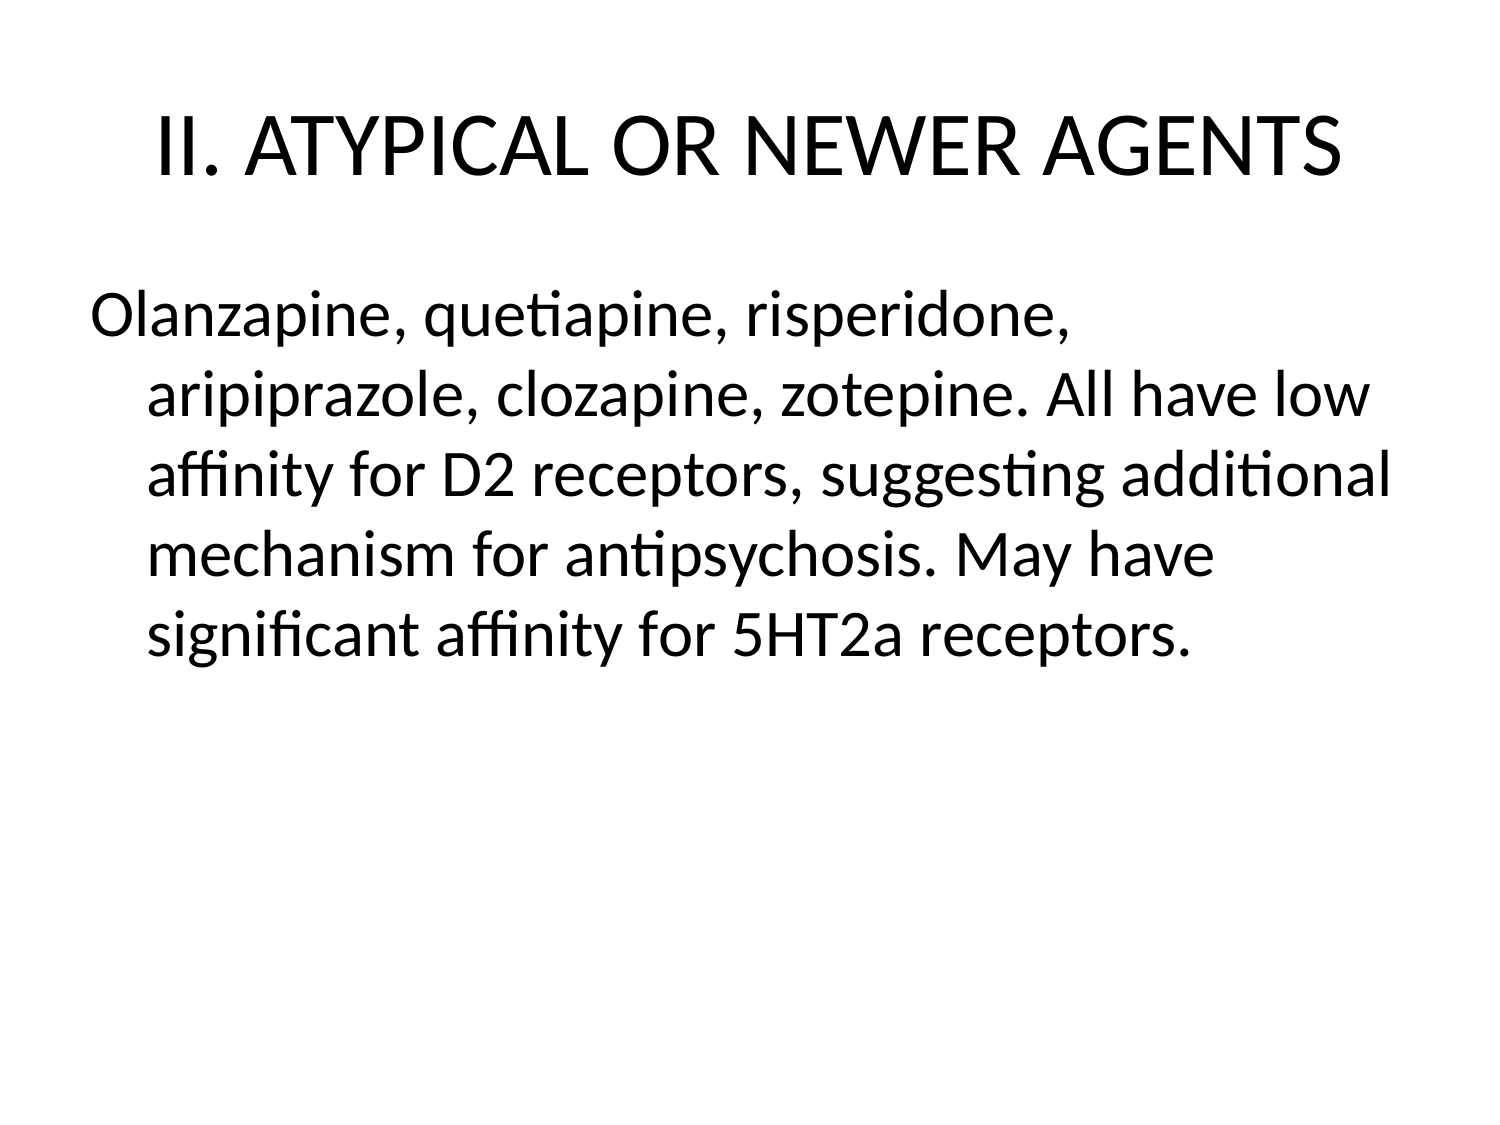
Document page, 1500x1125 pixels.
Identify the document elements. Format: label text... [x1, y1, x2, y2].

list Olanzapine, quetiapine, risperidone, aripiprazole, clozapine, zotepine. All have low affinity for D2 receptors, suggesting additional mechanism for antipsychosis. May have significant affinity for 5HT2a receptors. [75, 262, 1425, 1005]
title II. ATYPICAL OR NEWER AGENTS [75, 45, 1425, 233]
